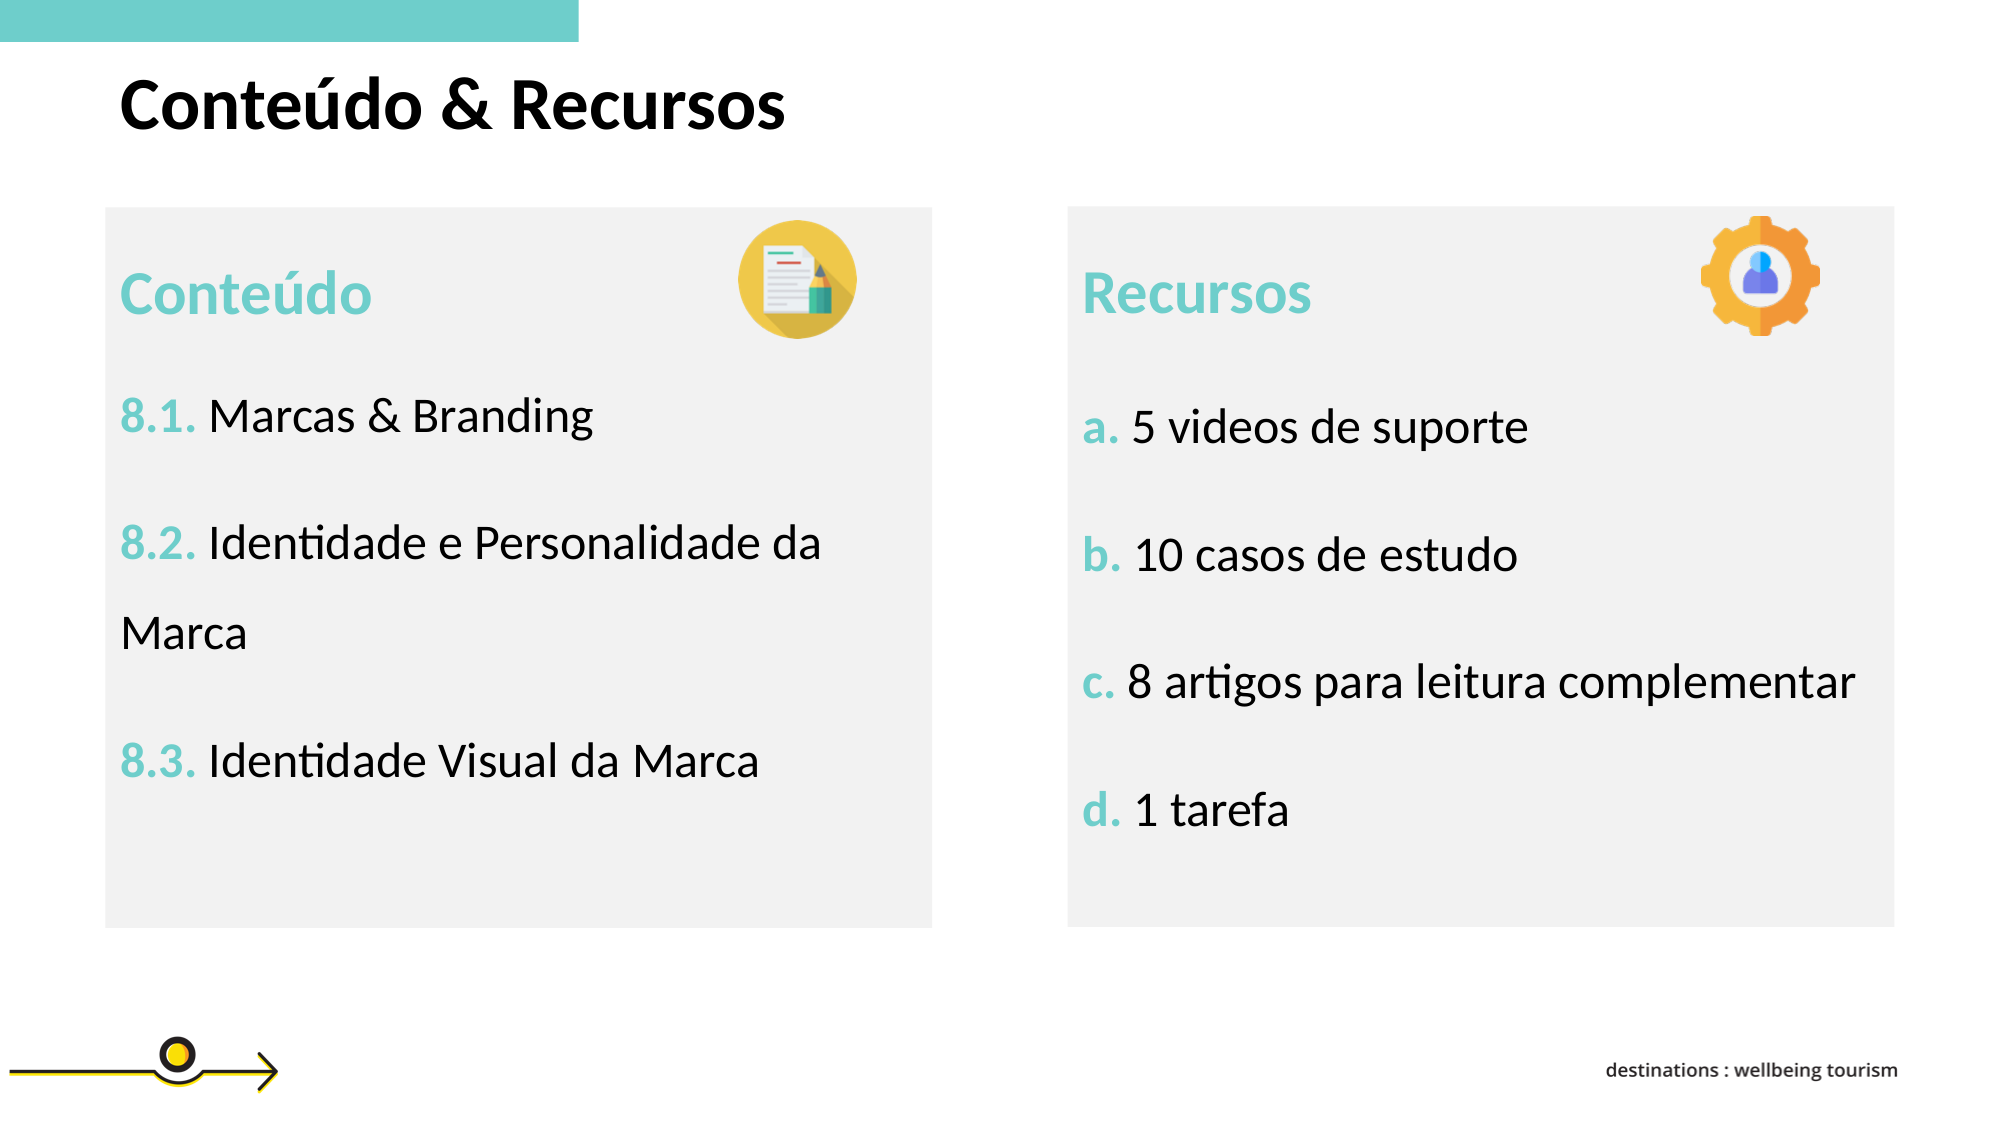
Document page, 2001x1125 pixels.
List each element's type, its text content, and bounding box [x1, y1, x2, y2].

picture [1604, 1053, 1928, 1093]
text_box Conteúdo 8.1. Marcas & Branding 8.2. Identidade e Personalidade da Marca 8.3. Identidade Visual da Marca [104, 206, 933, 929]
picture [1701, 216, 1820, 336]
text_box Conteúdo & Recursos [105, 57, 1150, 172]
picture [0, 1019, 323, 1125]
picture [738, 220, 857, 339]
text_box Recursos a. 5 videos de suporte b. 10 casos de estudo c. 8 artigos para leitura complementar d. 1 tarefa [1067, 205, 1895, 928]
